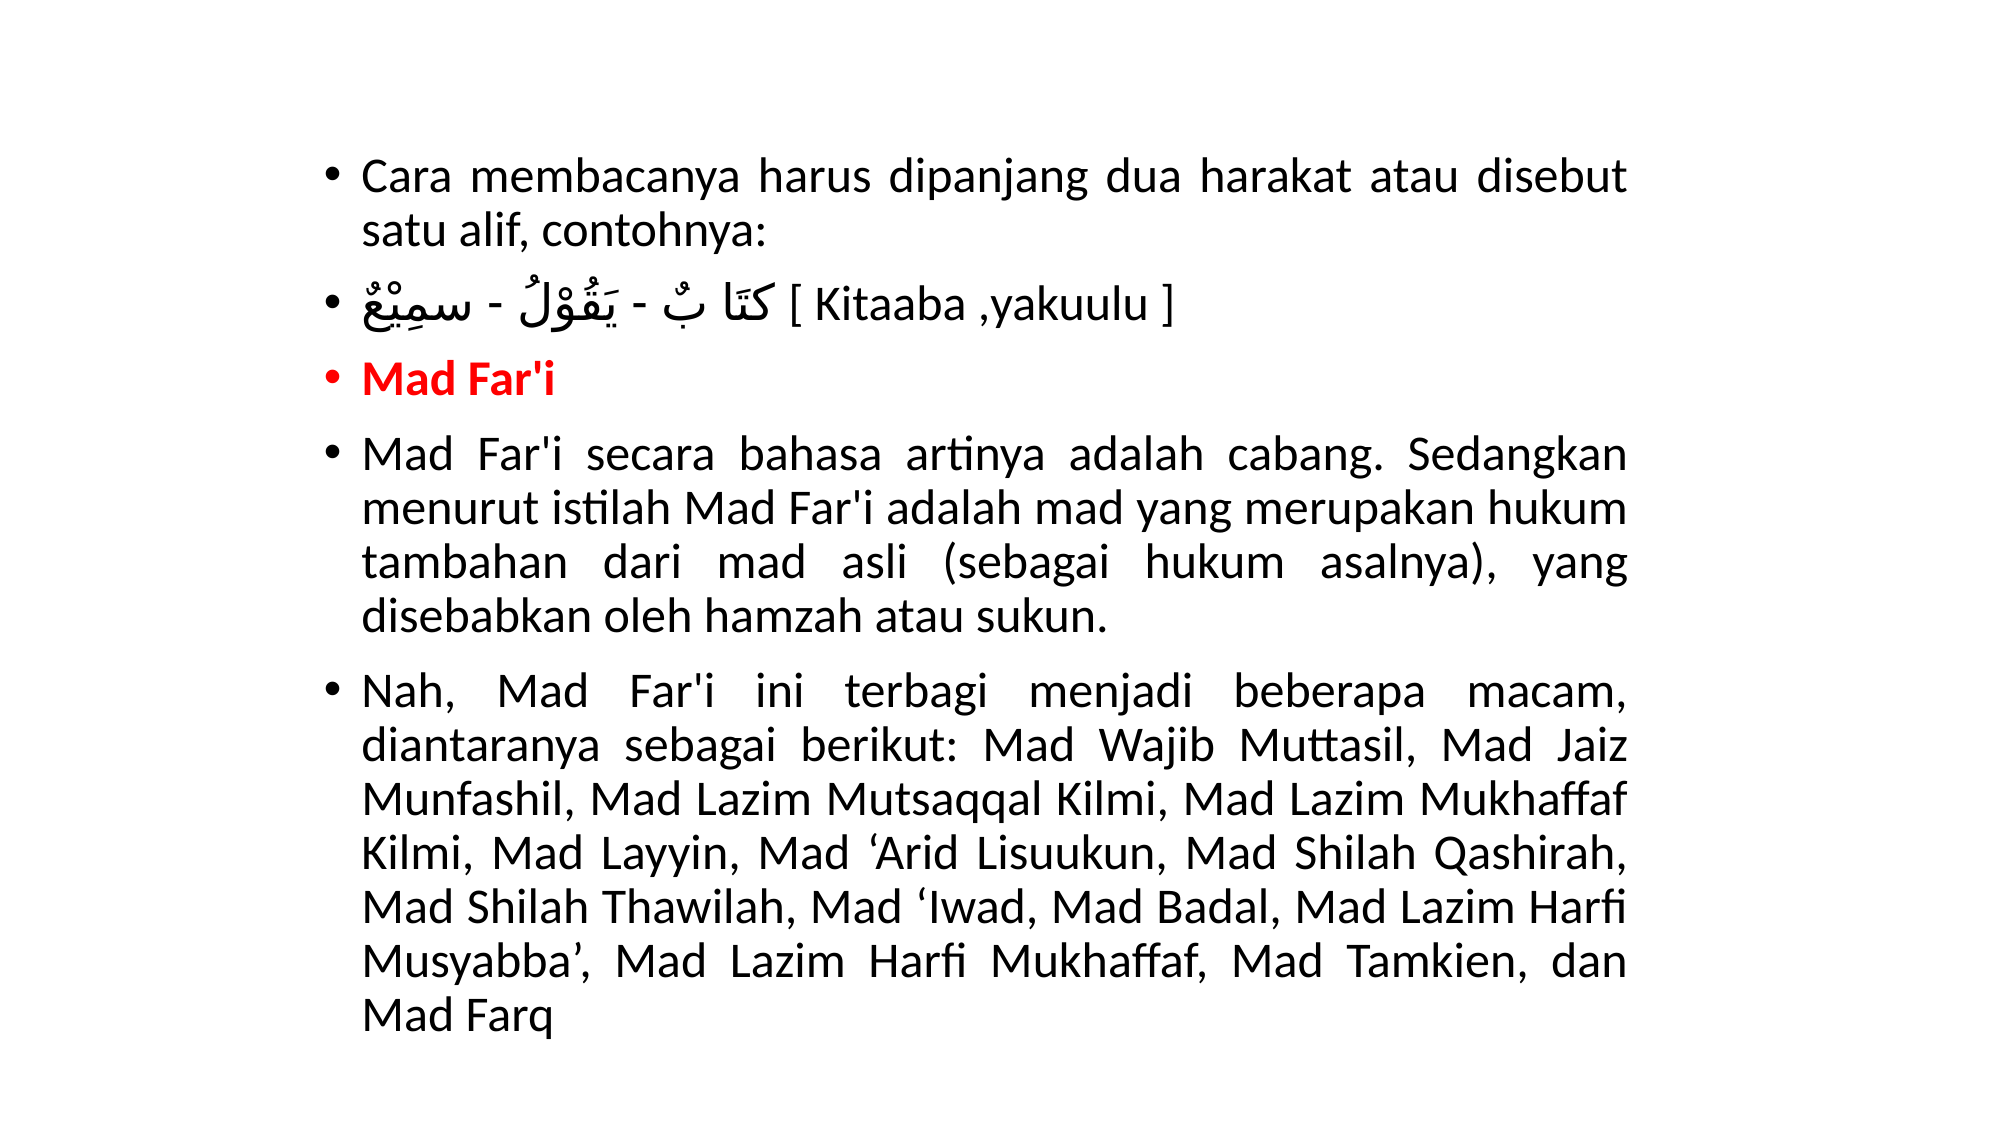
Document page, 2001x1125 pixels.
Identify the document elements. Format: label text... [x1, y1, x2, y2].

list Cara membacanya harus dipanjang dua harakat atau disebut satu alif, contohnya: كتَا بٌ - يَقُوْلُ - سمِيْعٌ‎ [ Kitaaba ,yakuulu ] Mad Far'i Mad Far'i secara bahasa artinya adalah cabang. Sedangkan menurut istilah Mad Far'i adalah mad yang merupakan hukum tambahan dari mad asli (sebagai hukum asalnya), yang disebabkan oleh hamzah atau sukun. Nah, Mad Far'i ini terbagi menjadi beberapa macam, diantaranya sebagai berikut: Mad Wajib Muttasil, Mad Jaiz Munfashil, Mad Lazim Mutsaqqal Kilmi, Mad Lazim Mukhaffaf Kilmi, Mad Layyin, Mad ‘Arid Lisuukun, Mad Shilah Qashirah, Mad Shilah Thawilah, Mad ‘Iwad, Mad Badal, Mad Lazim Harfi Musyabba’, Mad Lazim Harfi Mukhaffaf, Mad Tamkien, dan Mad Farq [308, 141, 1644, 810]
